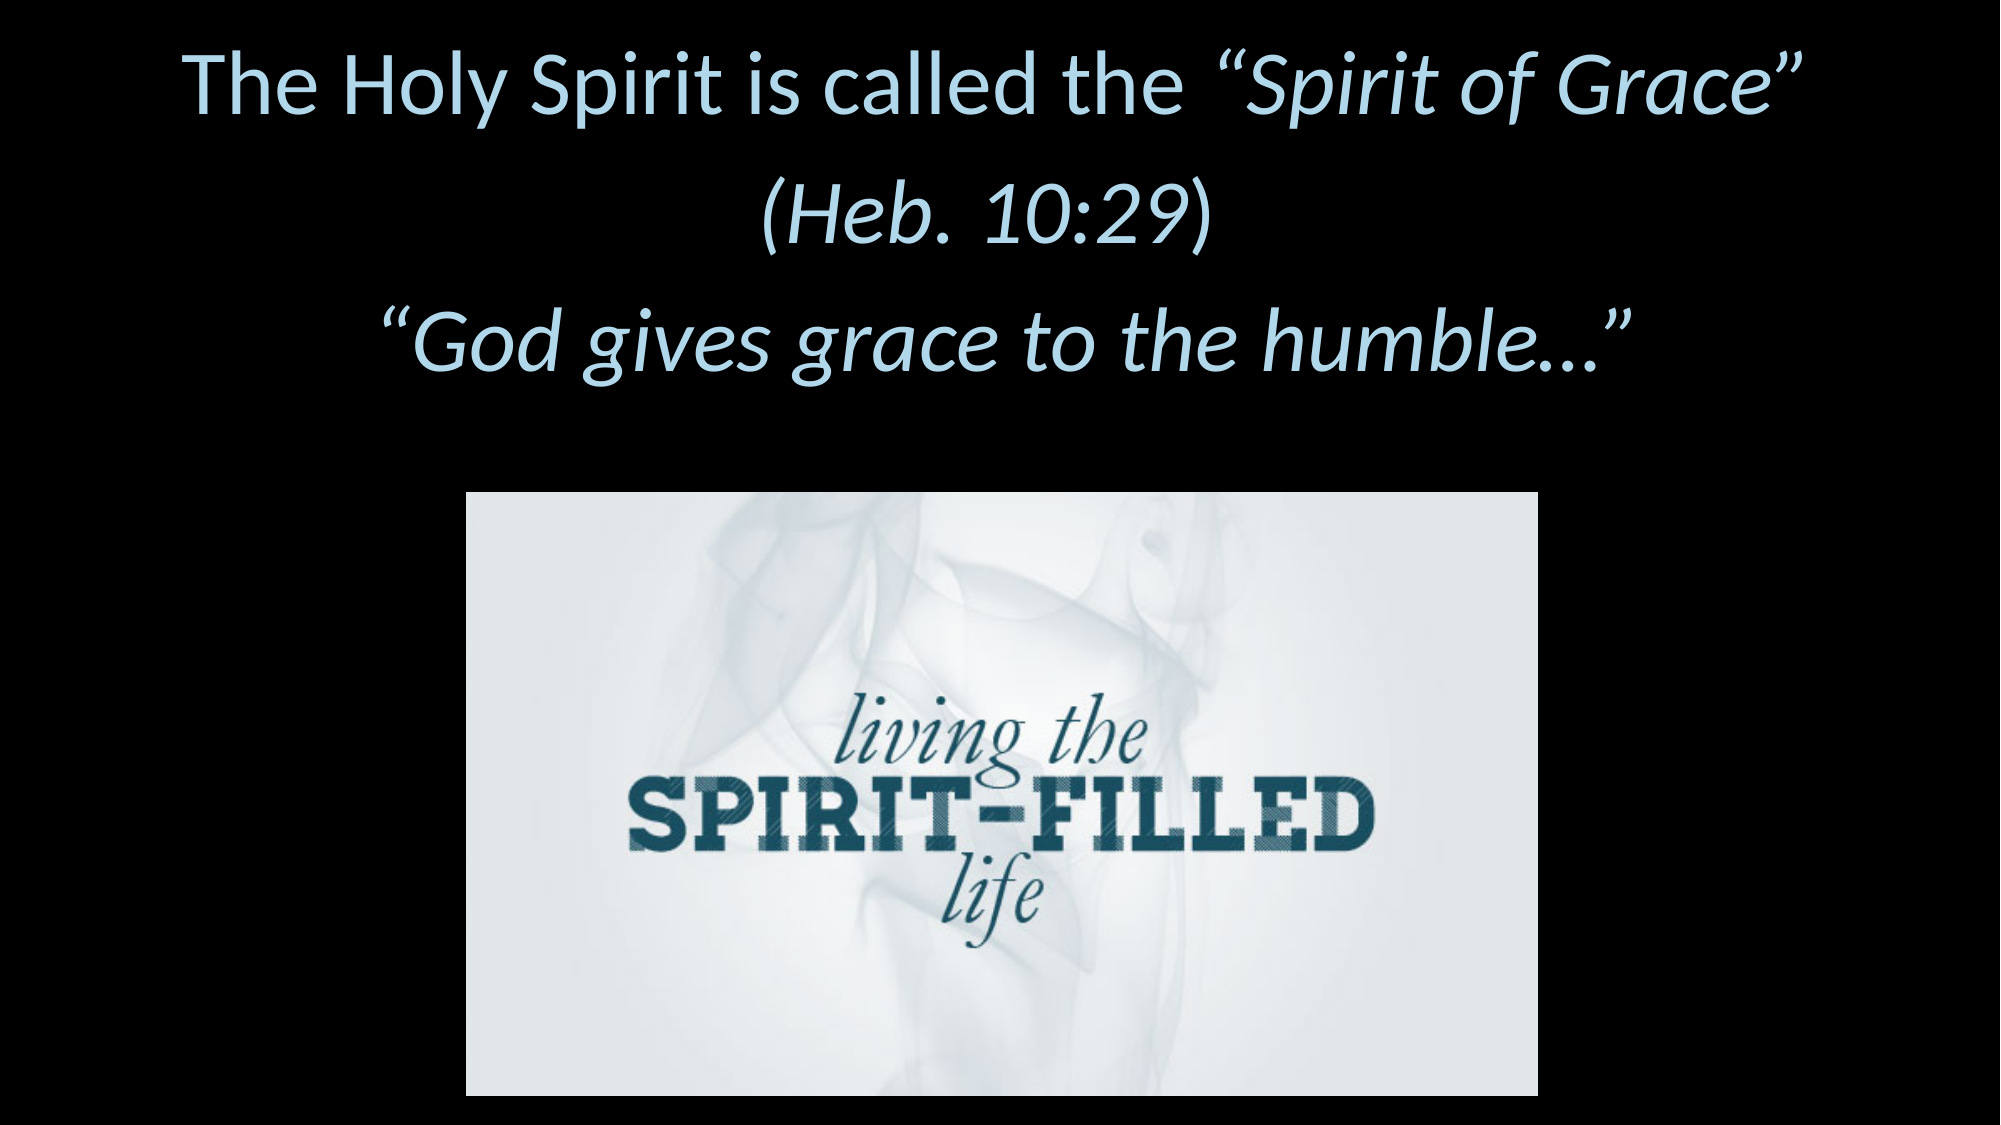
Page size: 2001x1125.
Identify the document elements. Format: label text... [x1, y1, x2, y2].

text_box The Holy Spirit is called the “Spirit of Grace” (Heb. 10:29) “God gives grace to the humble…” [0, 0, 1987, 873]
picture [465, 492, 1538, 1096]
